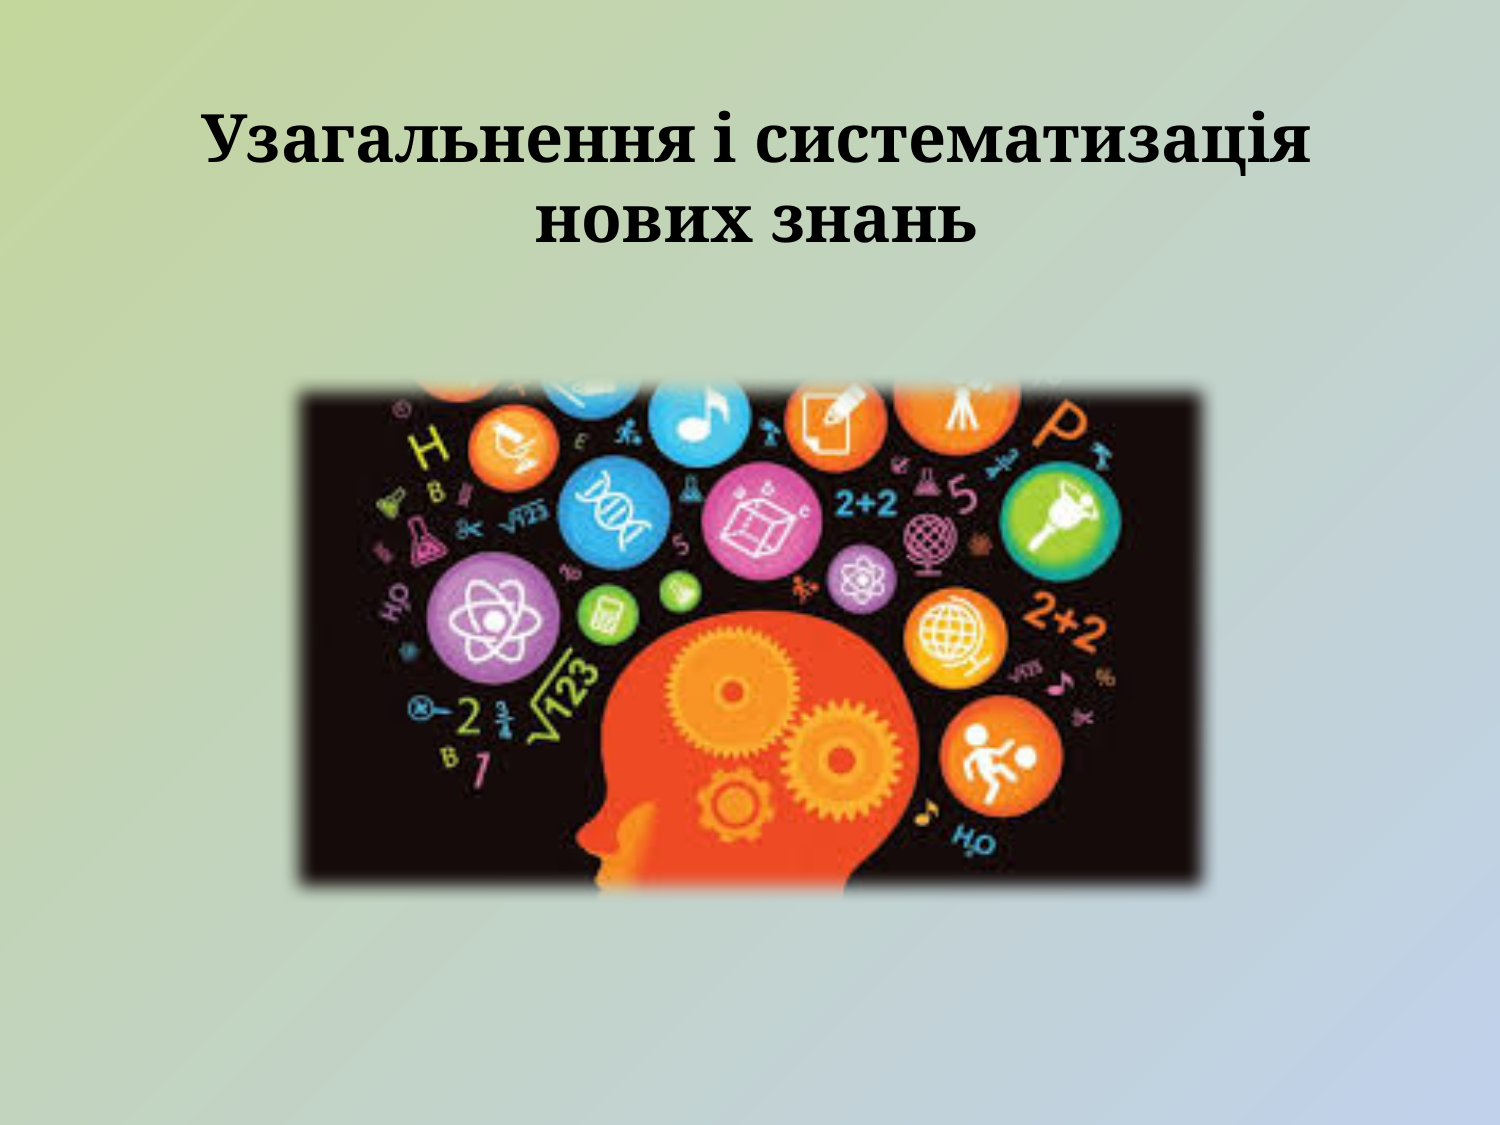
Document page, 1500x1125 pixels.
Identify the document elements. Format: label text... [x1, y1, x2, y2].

title Узагальнення і систематизація нових знань [82, 82, 1432, 270]
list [280, 374, 1219, 903]
